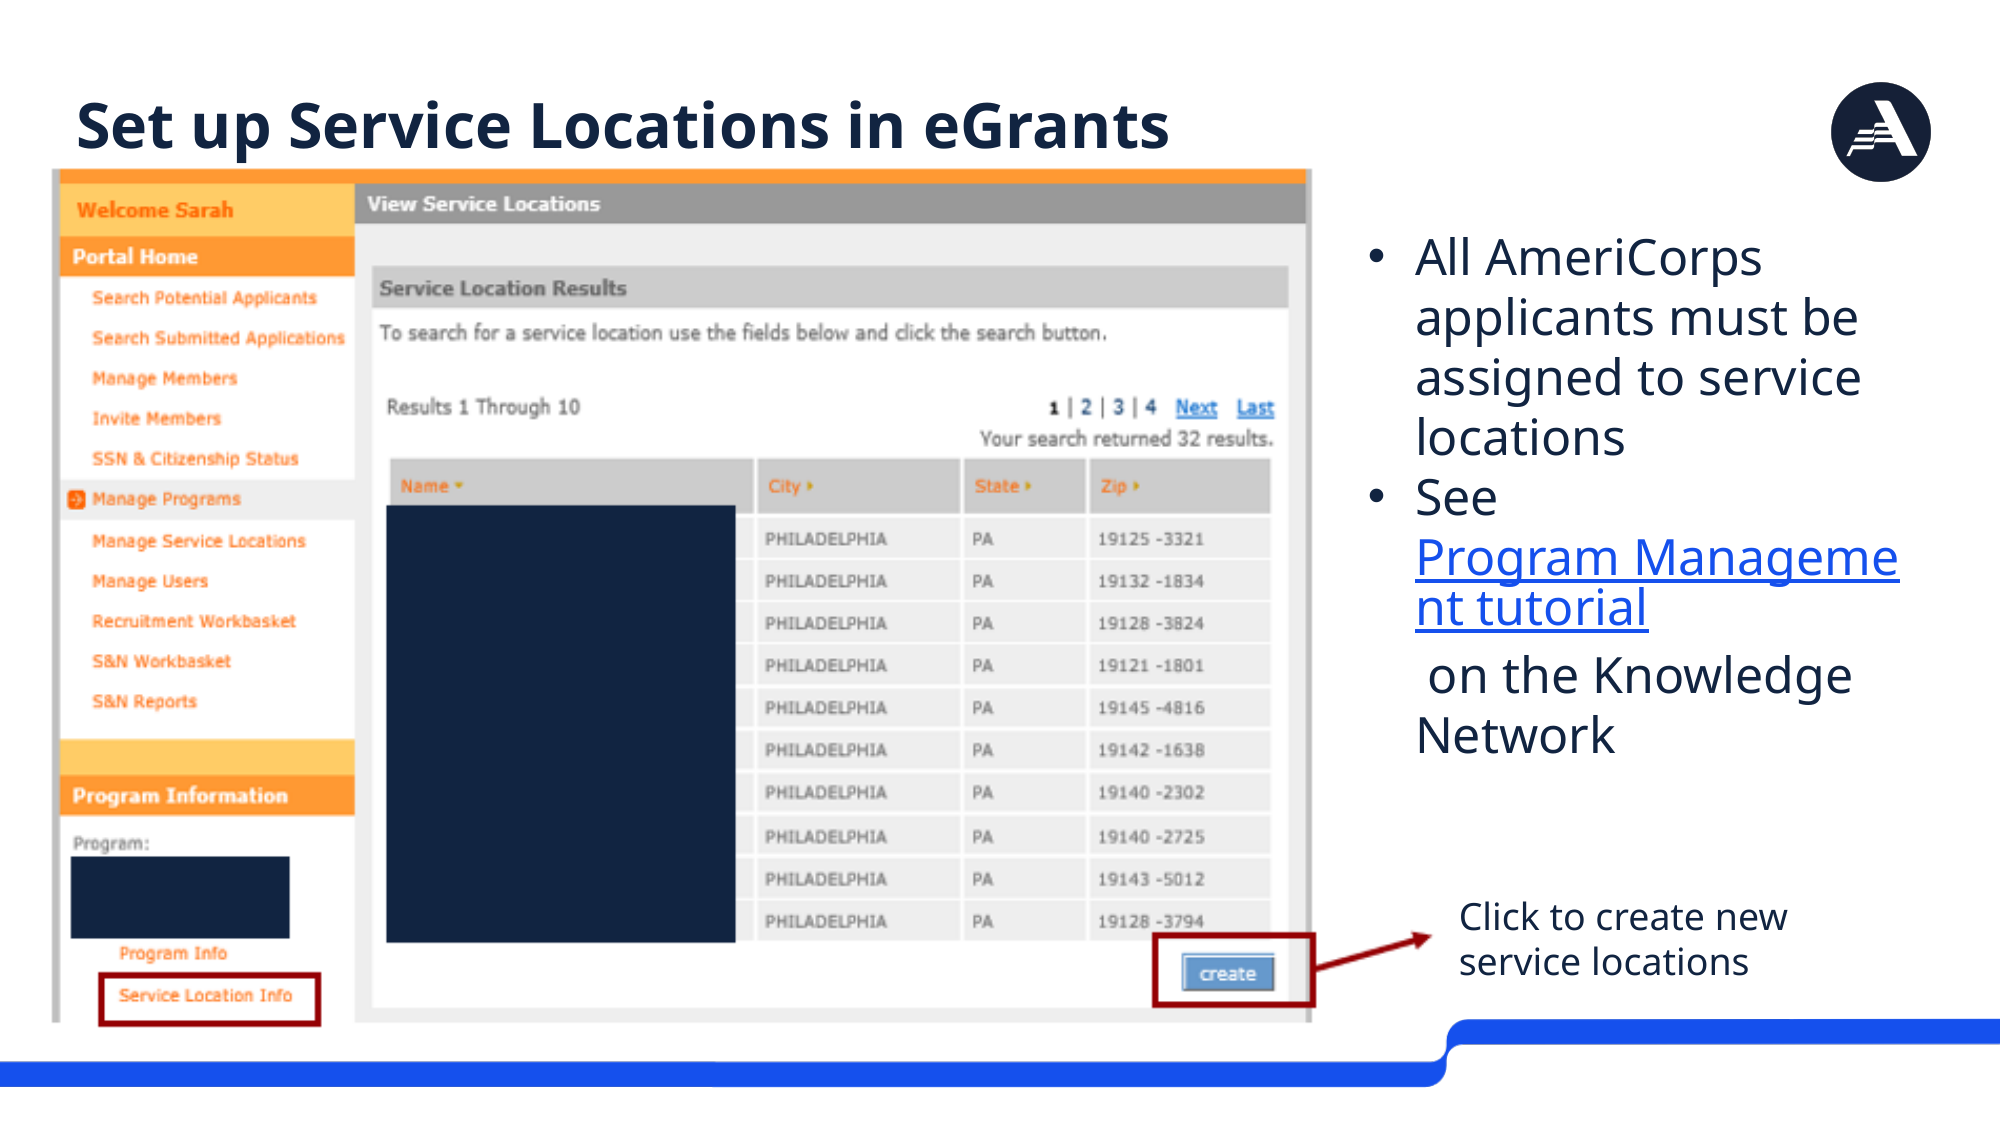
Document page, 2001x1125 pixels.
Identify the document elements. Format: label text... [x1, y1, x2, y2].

picture [0, 161, 2000, 1088]
picture [1831, 82, 1931, 182]
text_box All AmeriCorps applicants must be assigned to service locations See Program Management tutorial on the Knowledge Network [1444, 218, 1941, 767]
text_box Click to create new service locations [1444, 885, 1850, 991]
title Set up Service Locations in eGrants [76, 93, 1192, 161]
